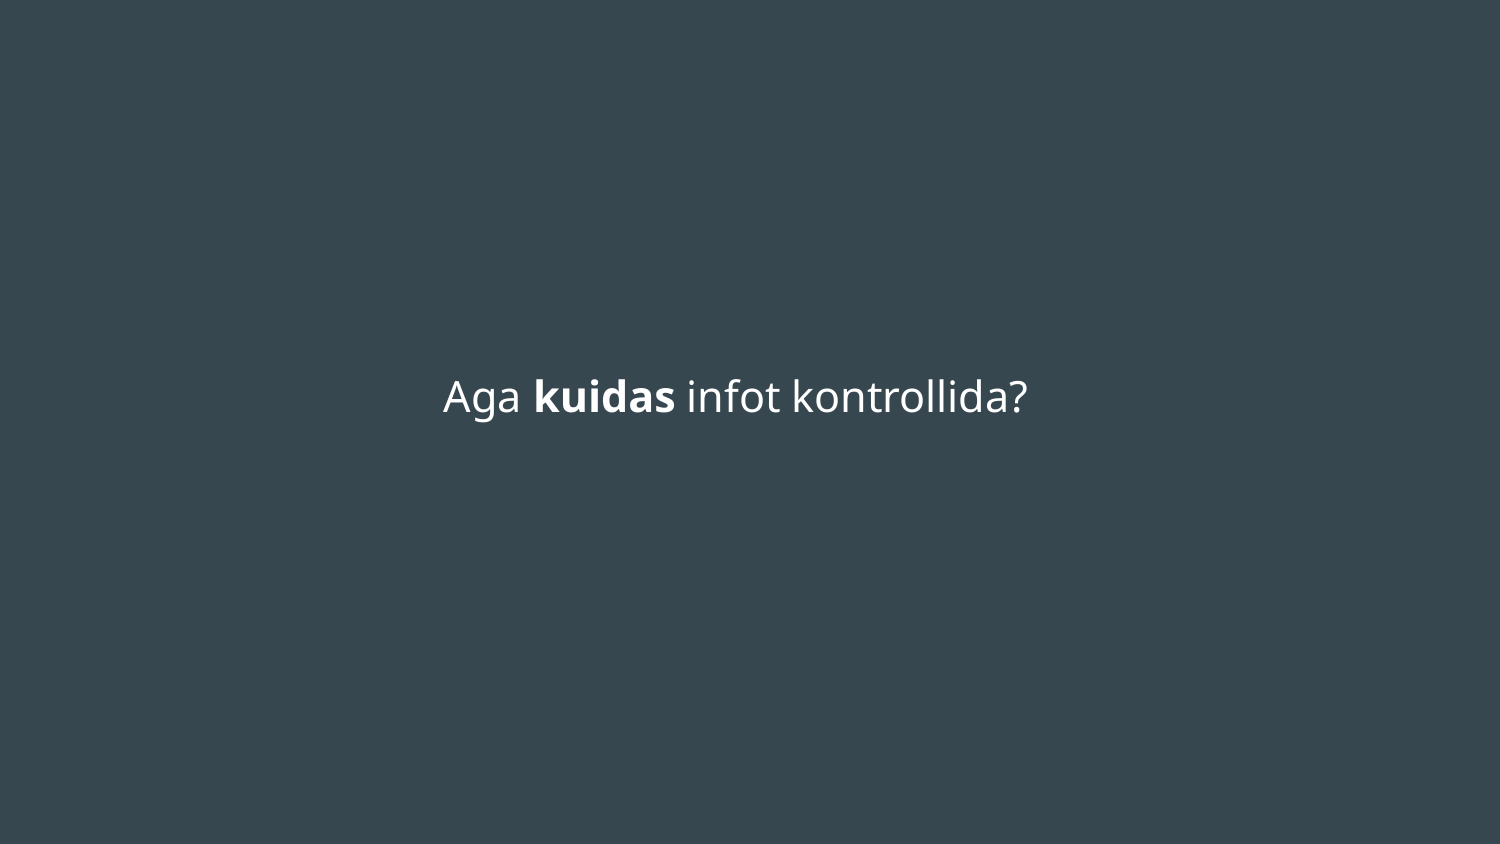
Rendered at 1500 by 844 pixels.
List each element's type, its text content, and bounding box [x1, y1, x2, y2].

title Aga kuidas infot kontrollida? [428, 354, 1072, 449]
